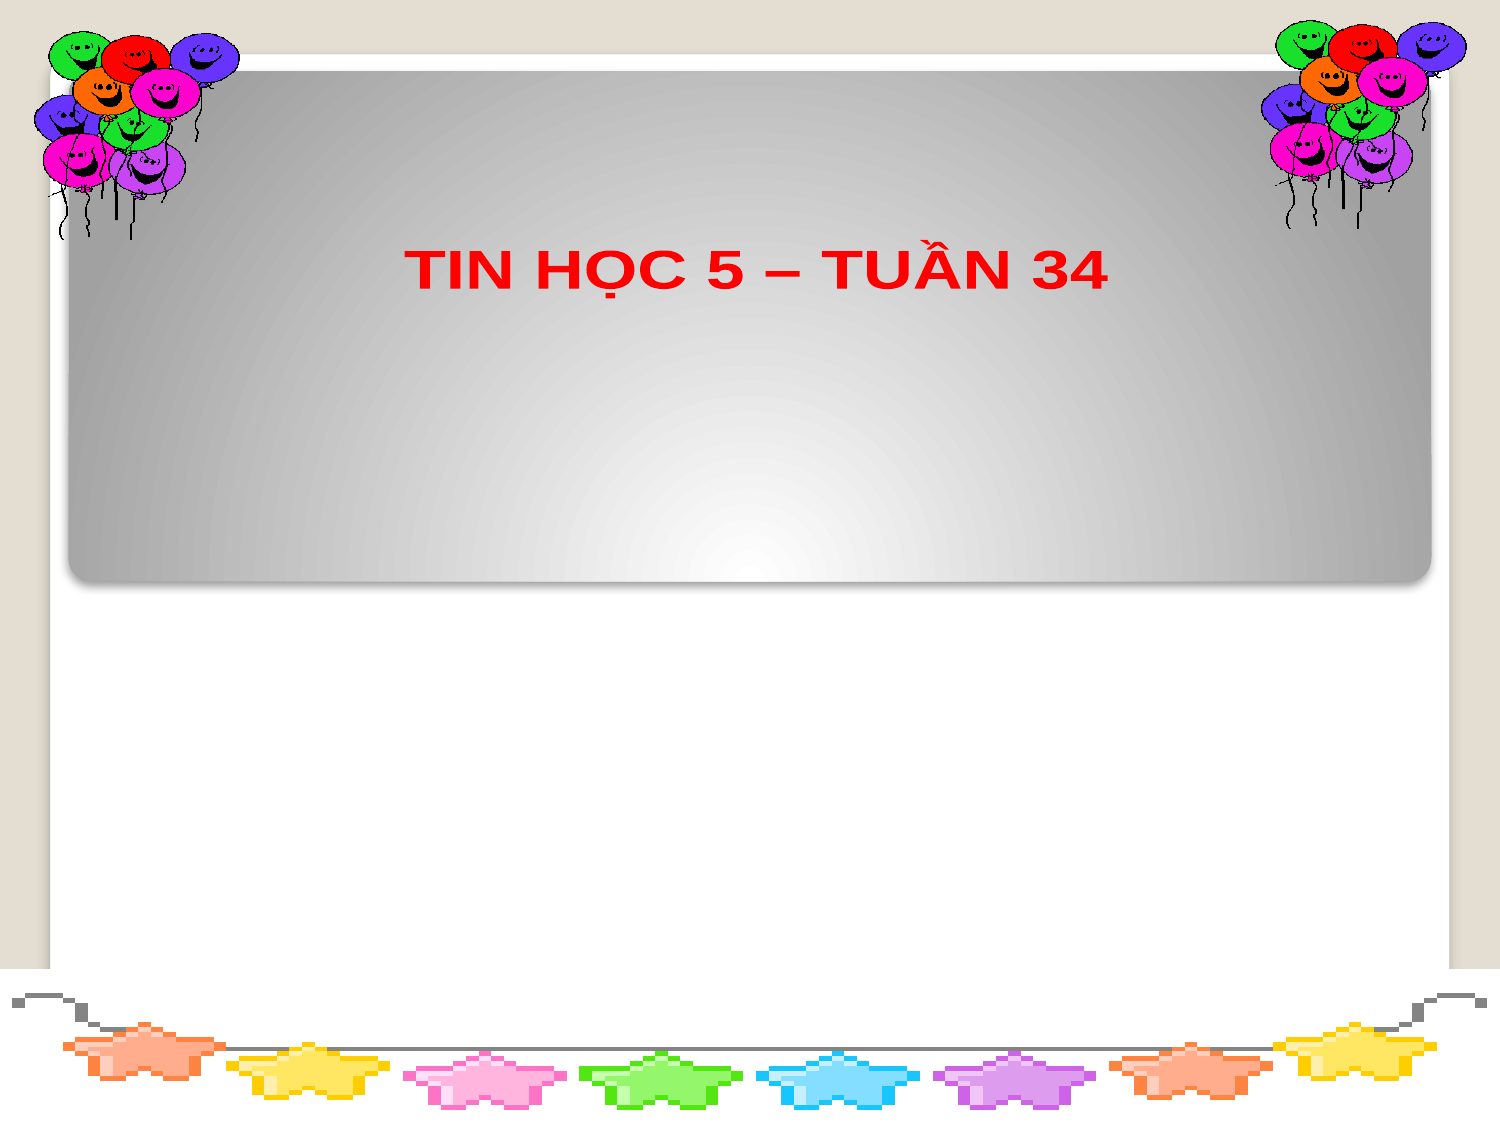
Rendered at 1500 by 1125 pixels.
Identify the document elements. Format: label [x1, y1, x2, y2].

picture [1227, 0, 1500, 229]
picture [0, 969, 1500, 1125]
picture [0, 0, 273, 241]
